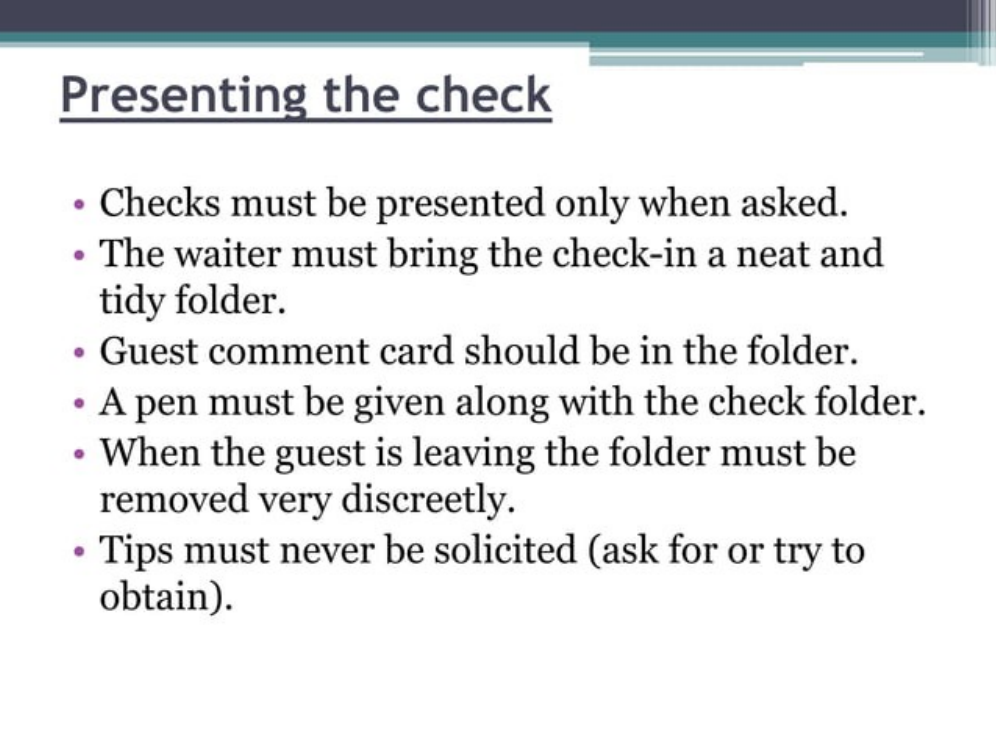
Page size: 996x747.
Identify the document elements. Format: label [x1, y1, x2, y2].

picture [0, 0, 996, 626]
